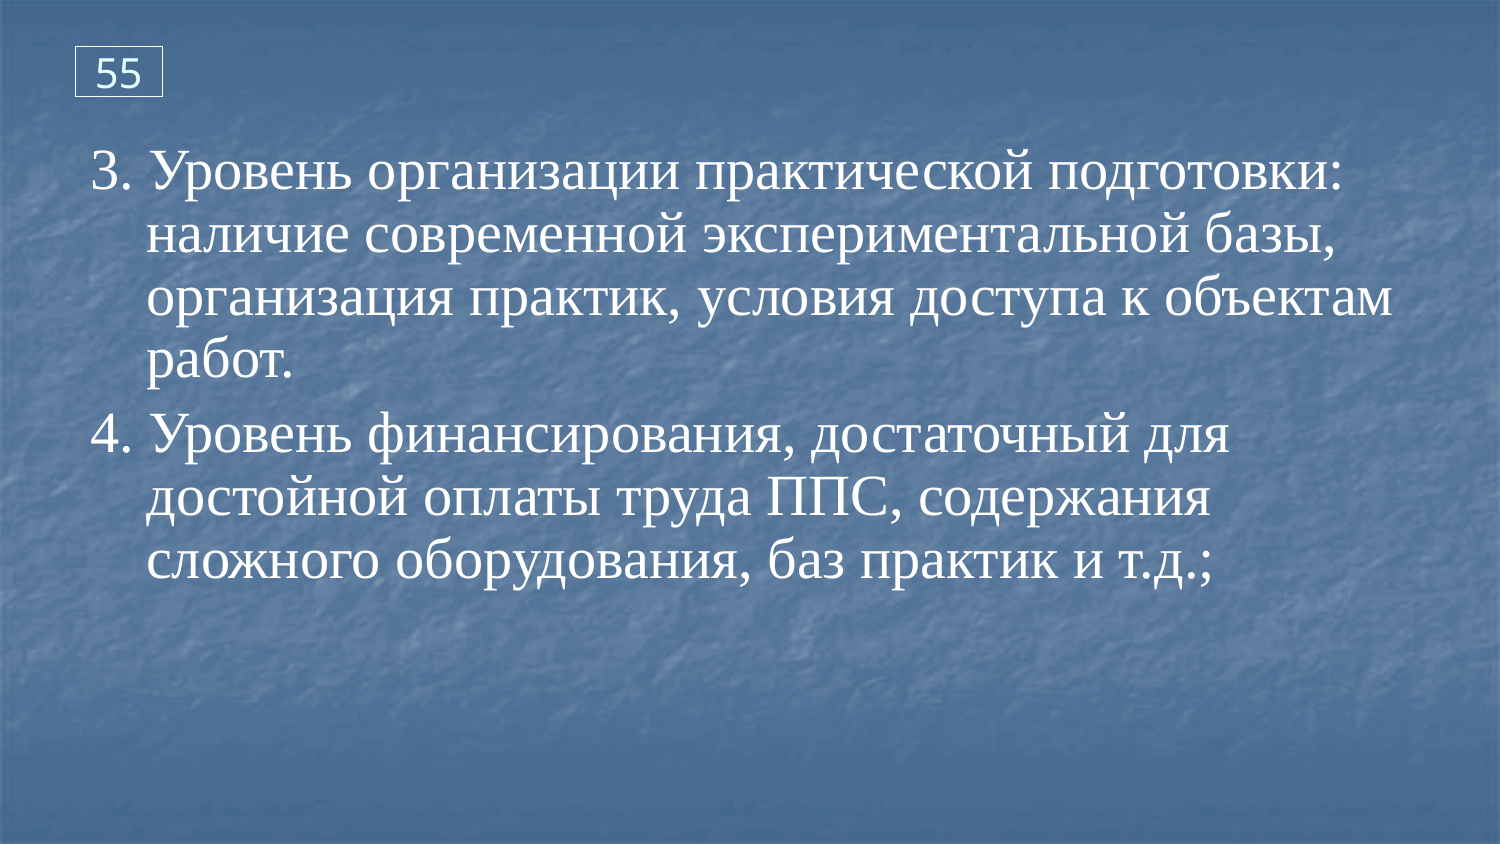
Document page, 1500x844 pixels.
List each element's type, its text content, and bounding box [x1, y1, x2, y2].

title 55 [75, 46, 163, 97]
list 3. Уровень организации практической подготовки: наличие современной экспериментальной базы, организация практик, условия доступа к объектам работ. 4. Уровень финансирования, достаточный для достойной оплаты труда ППС, содержания сложного оборудования, баз практик и т.д.; [75, 131, 1425, 697]
